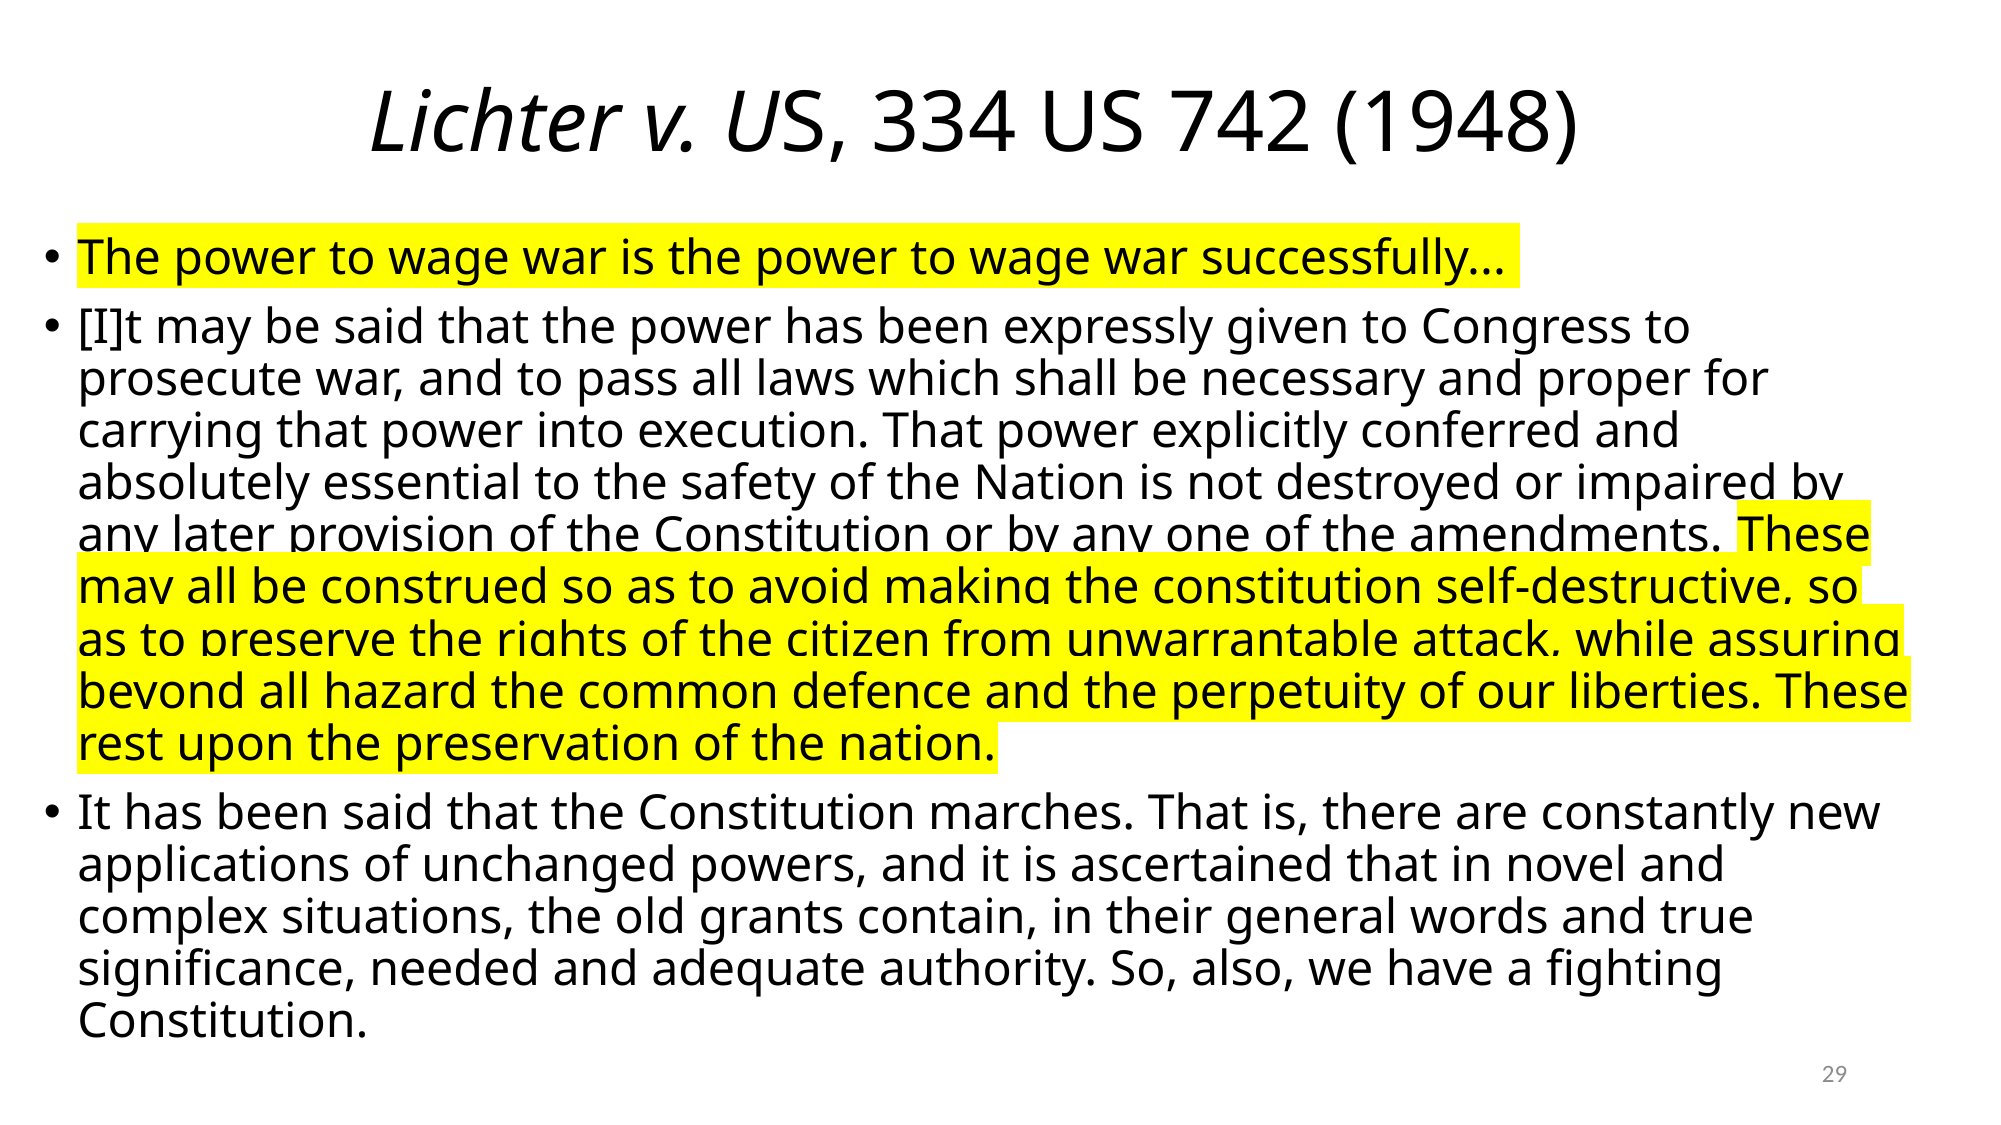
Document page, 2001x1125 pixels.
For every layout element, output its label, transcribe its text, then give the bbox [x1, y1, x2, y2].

title Lichter v. US, 334 US 742 (1948) [353, 59, 1647, 188]
slide_number 29 [1412, 1042, 1863, 1103]
list The power to wage war is the power to wage war successfully... [I]t may be said that the power has been expressly given to Congress to prosecute war, and to pass all laws which shall be necessary and proper for carrying that power into execution. That power explicitly conferred and absolutely essential to the safety of the Nation is not destroyed or impaired by any later provision of the Constitution or by any one of the amendments. These may all be construed so as to avoid making the constitution self-destructive, so as to preserve the rights of the citizen from unwarrantable attack, while assuring beyond all hazard the common defence and the perpetuity of our liberties. These rest upon the preservation of the nation. It has been said that the Constitution marches. That is, there are constantly new applications of unchanged powers, and it is ascertained that in novel and complex situations, the old grants contain, in their general words and true significance, needed and adequate authority. So, also, we have a fighting Constitution. [28, 224, 1938, 1066]
